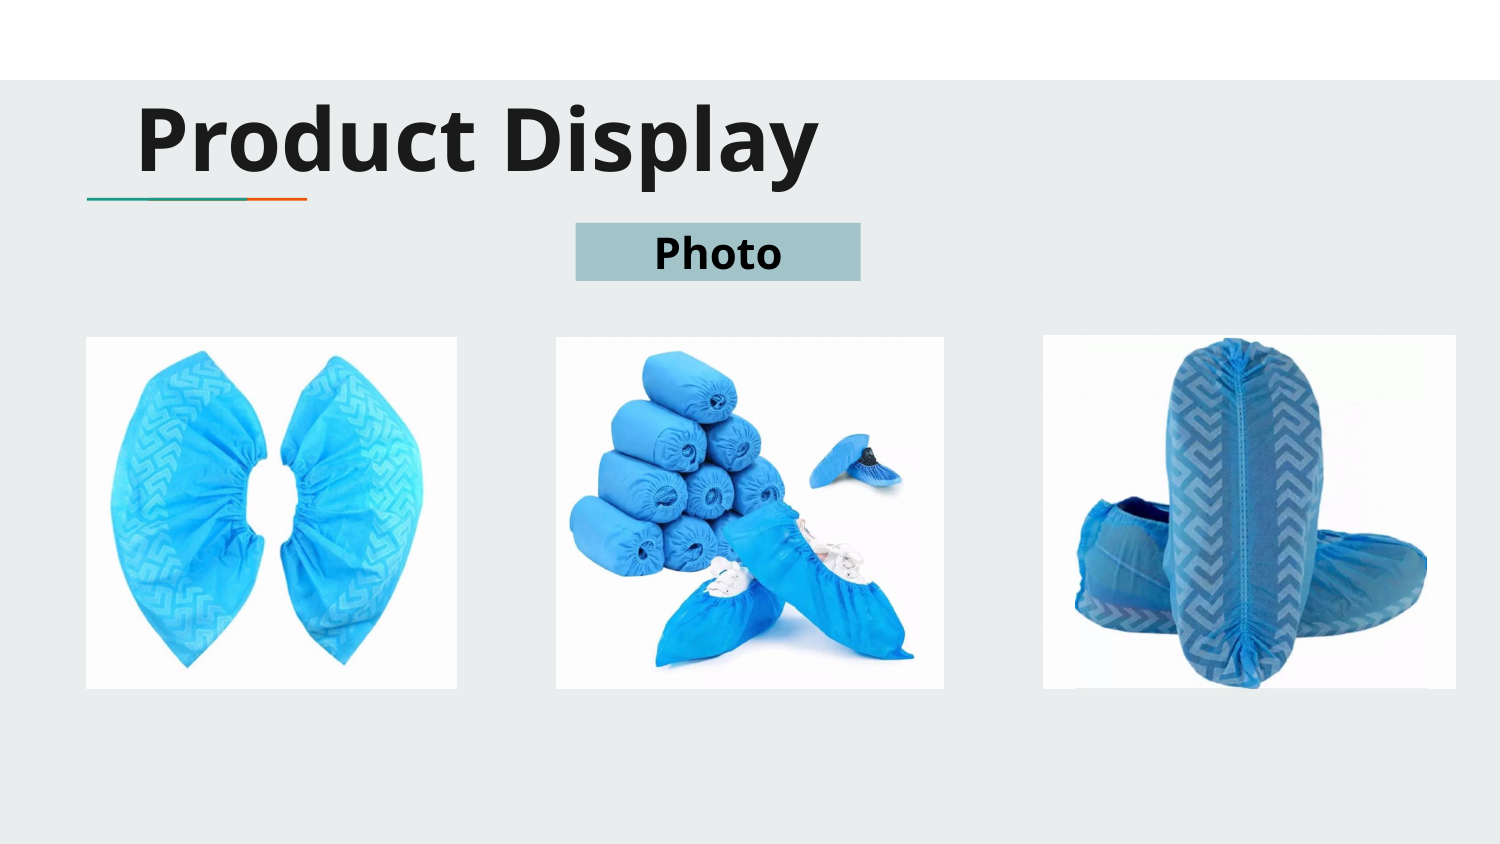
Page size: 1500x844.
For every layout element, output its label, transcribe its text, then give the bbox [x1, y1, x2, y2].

picture [85, 336, 457, 689]
picture [1043, 335, 1457, 689]
title Product Display [119, 68, 1372, 206]
text_box Photo [575, 222, 861, 281]
picture [556, 336, 944, 689]
